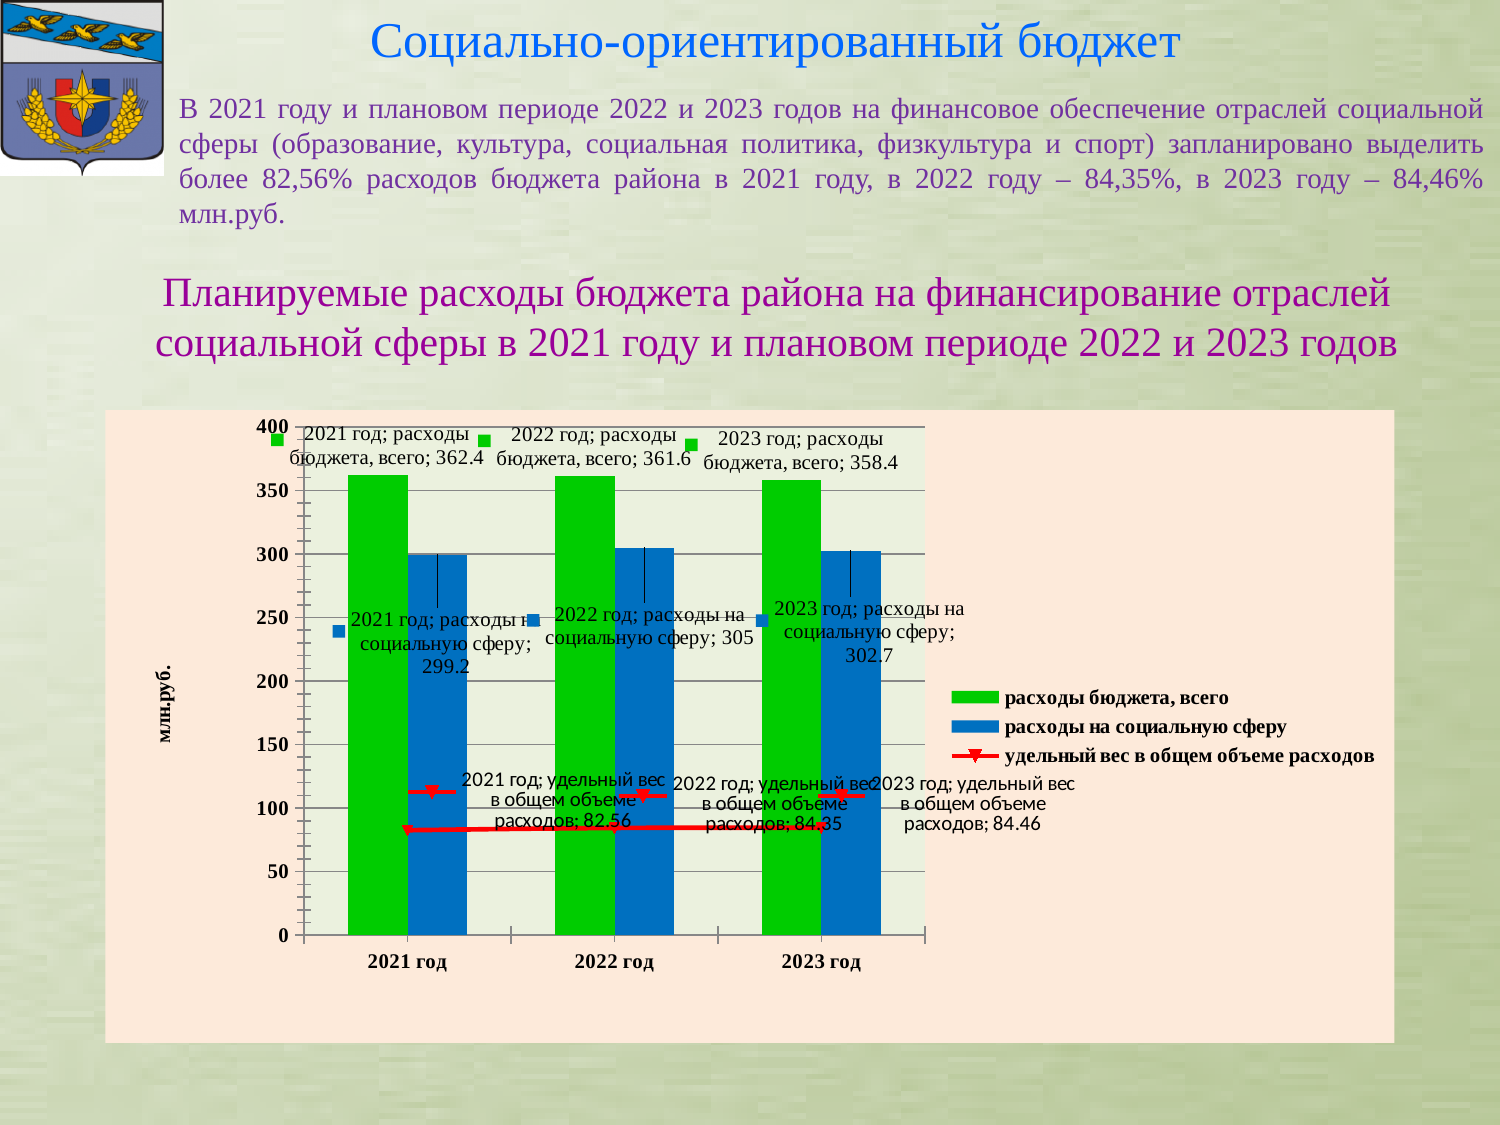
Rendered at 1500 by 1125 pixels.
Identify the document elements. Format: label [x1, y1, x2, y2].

chart [105, 409, 1395, 1044]
picture [0, 0, 1500, 1125]
